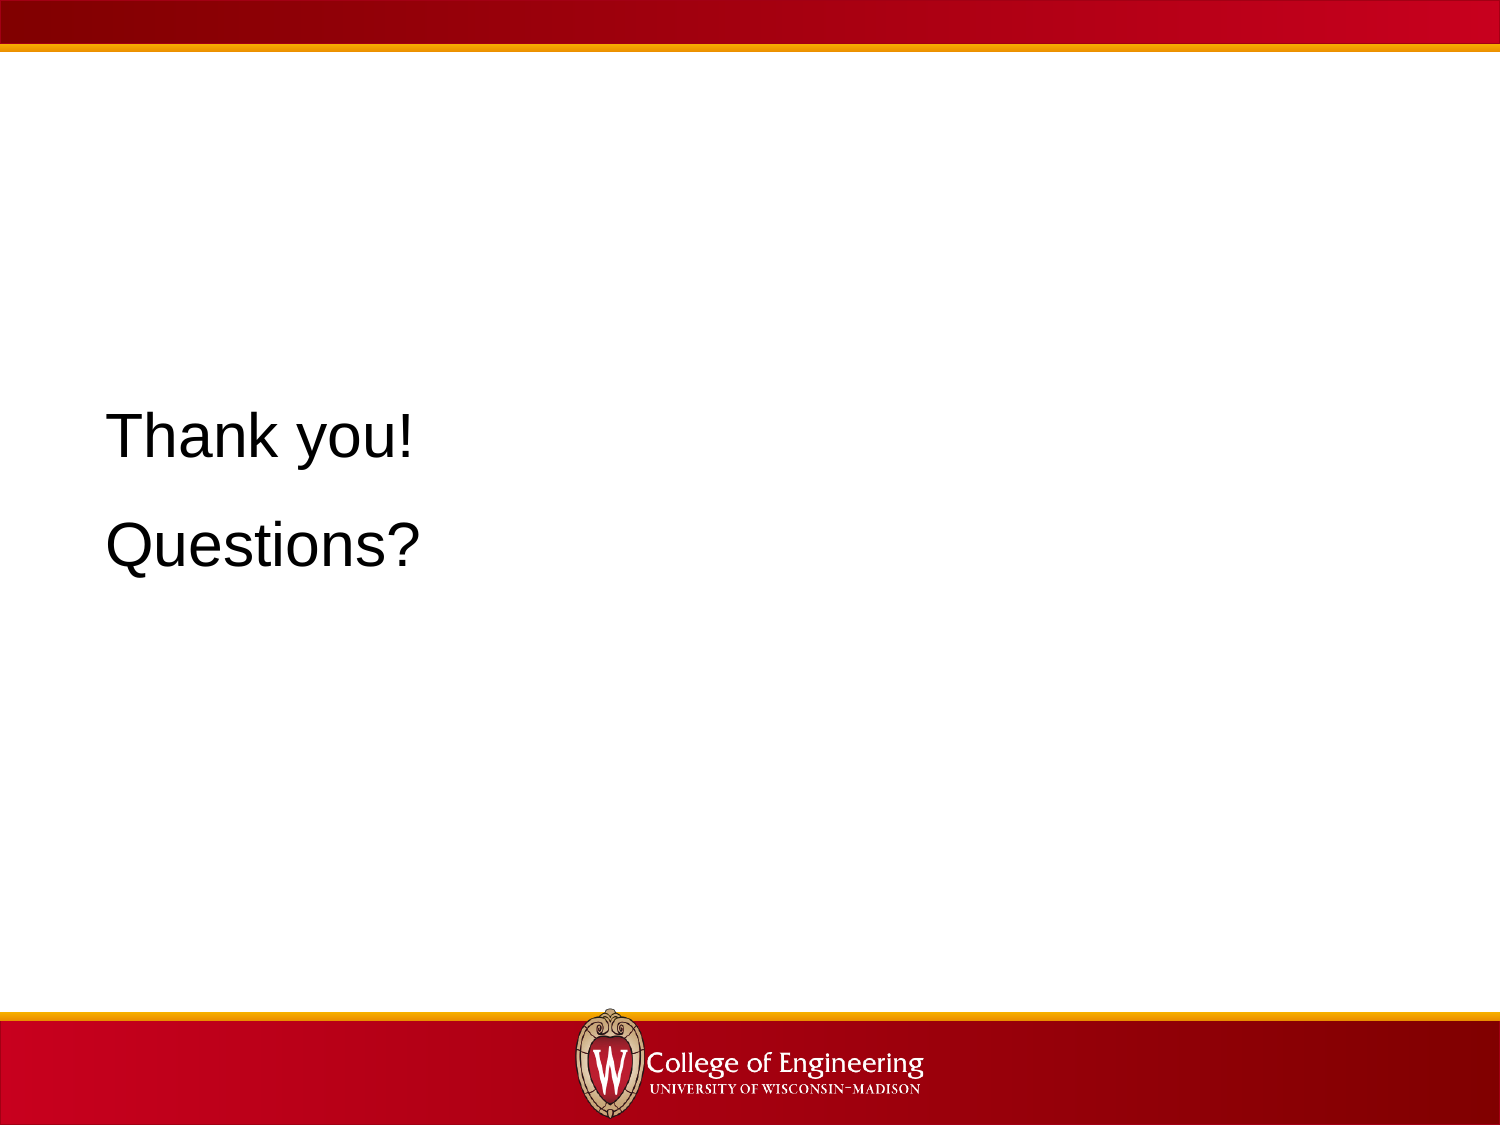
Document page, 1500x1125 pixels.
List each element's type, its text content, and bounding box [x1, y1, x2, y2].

text_box Questions? [90, 495, 1441, 604]
text_box Thank you! [90, 370, 1441, 495]
picture [575, 1006, 927, 1119]
